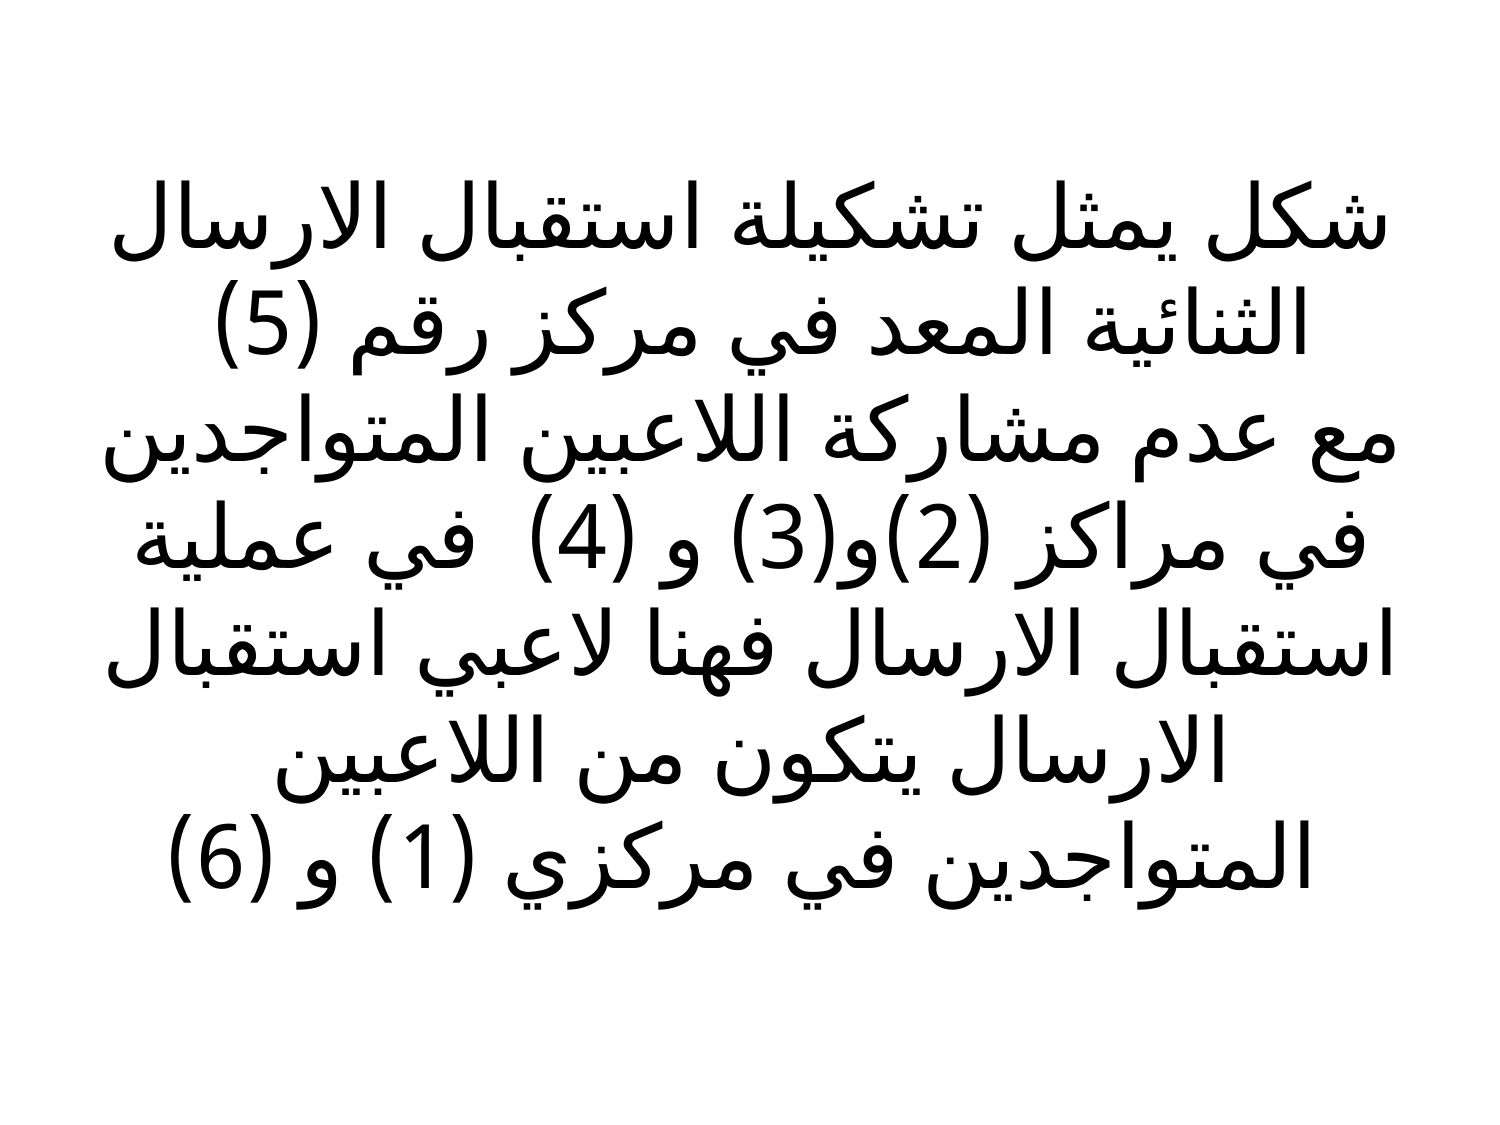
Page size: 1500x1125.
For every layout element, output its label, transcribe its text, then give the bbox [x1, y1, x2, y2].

text_box شكل يمثل تشكيلة استقبال الارسال الثنائية المعد في مركز رقم (5) مع عدم مشاركة اللاعبين المتواجدين في مراكز (2)و(3) و (4) في عملية استقبال الارسال فهنا لاعبي استقبال الارسال يتكون من اللاعبين المتواجدين في مركزي (1) و (6) [76, 137, 1427, 929]
